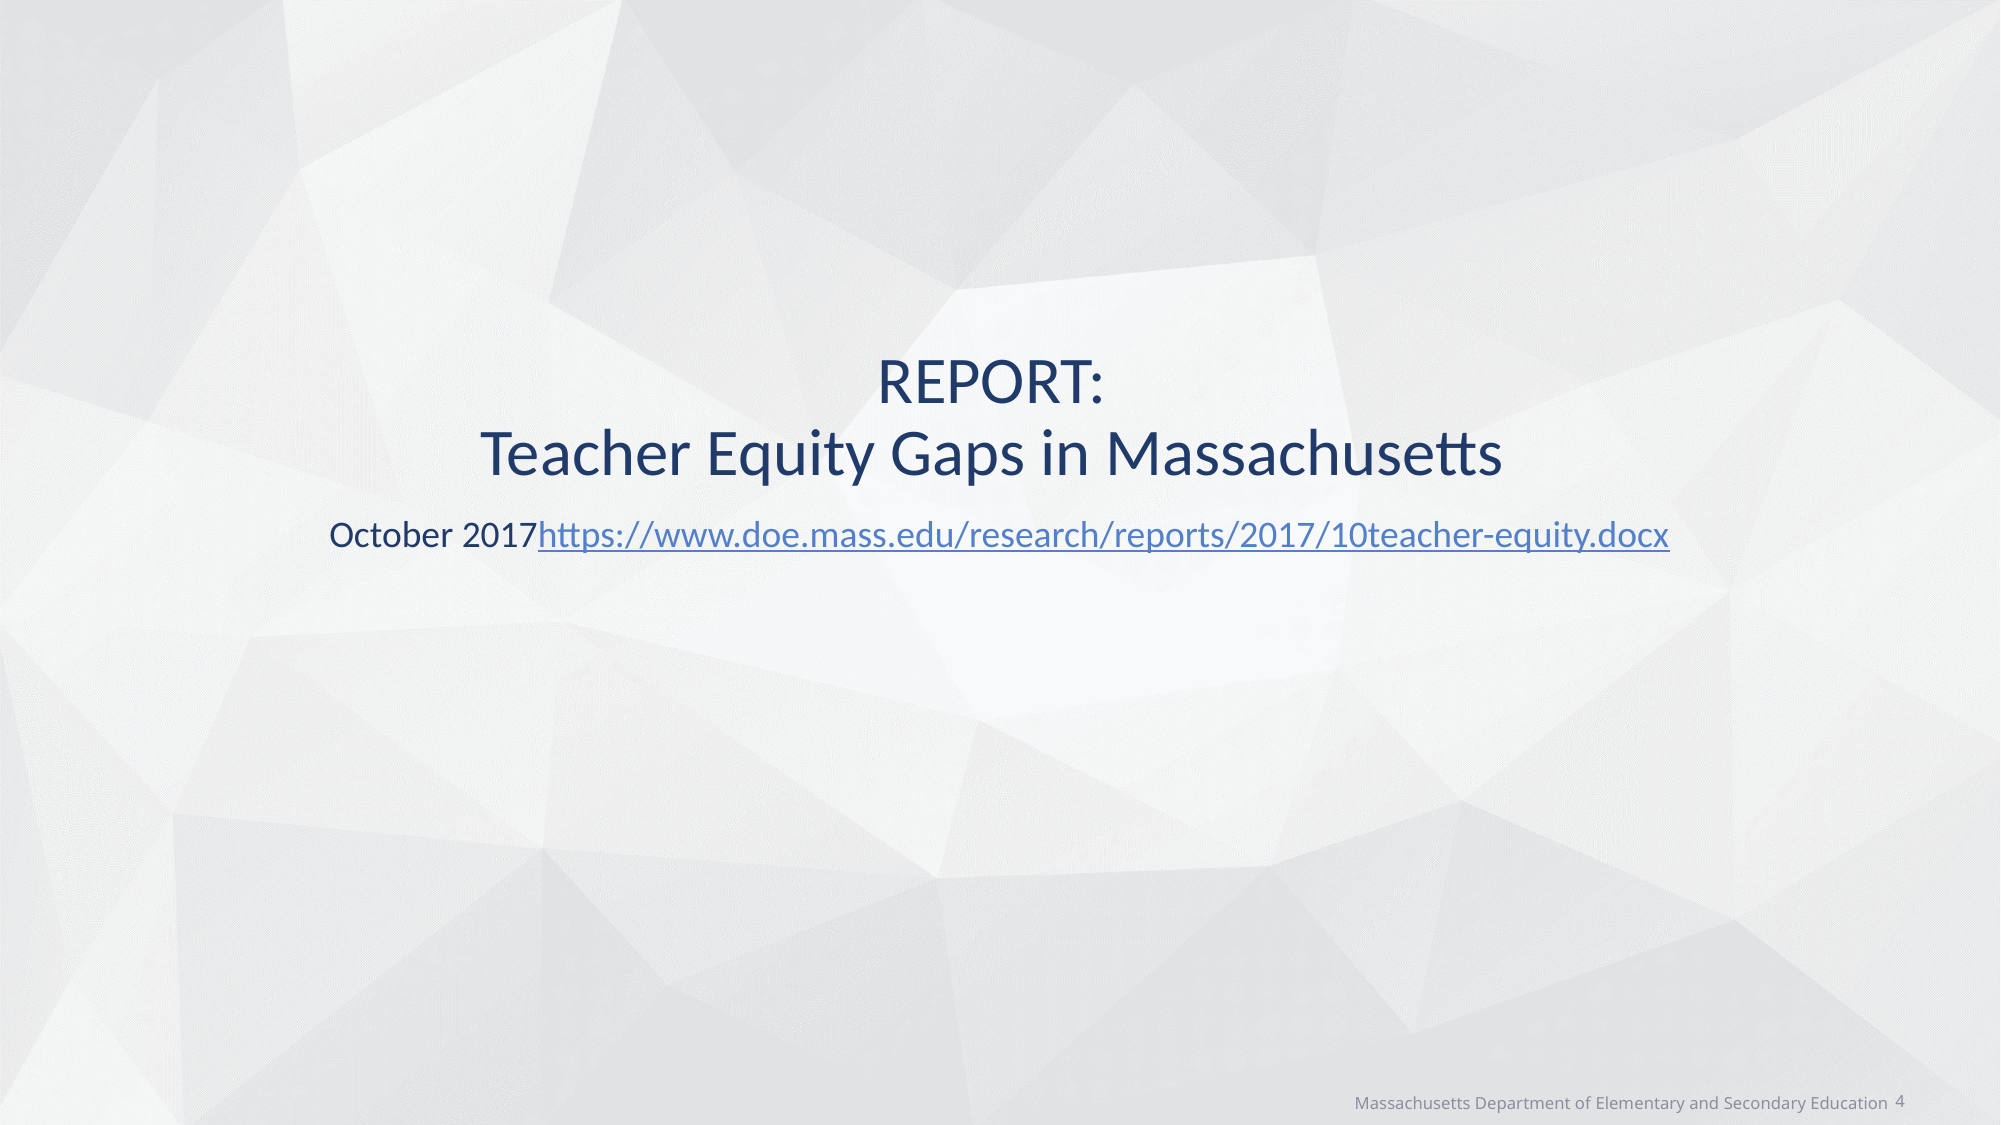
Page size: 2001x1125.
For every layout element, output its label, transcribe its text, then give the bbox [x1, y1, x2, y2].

picture [0, 0, 2001, 1125]
title REPORT: Teacher Equity Gaps in Massachusetts October 2017 https://www.doe.mass.edu/research/reports/2017/10teacher-equity.docx [137, 345, 1863, 563]
slide_number 4 [1862, 1072, 1938, 1125]
